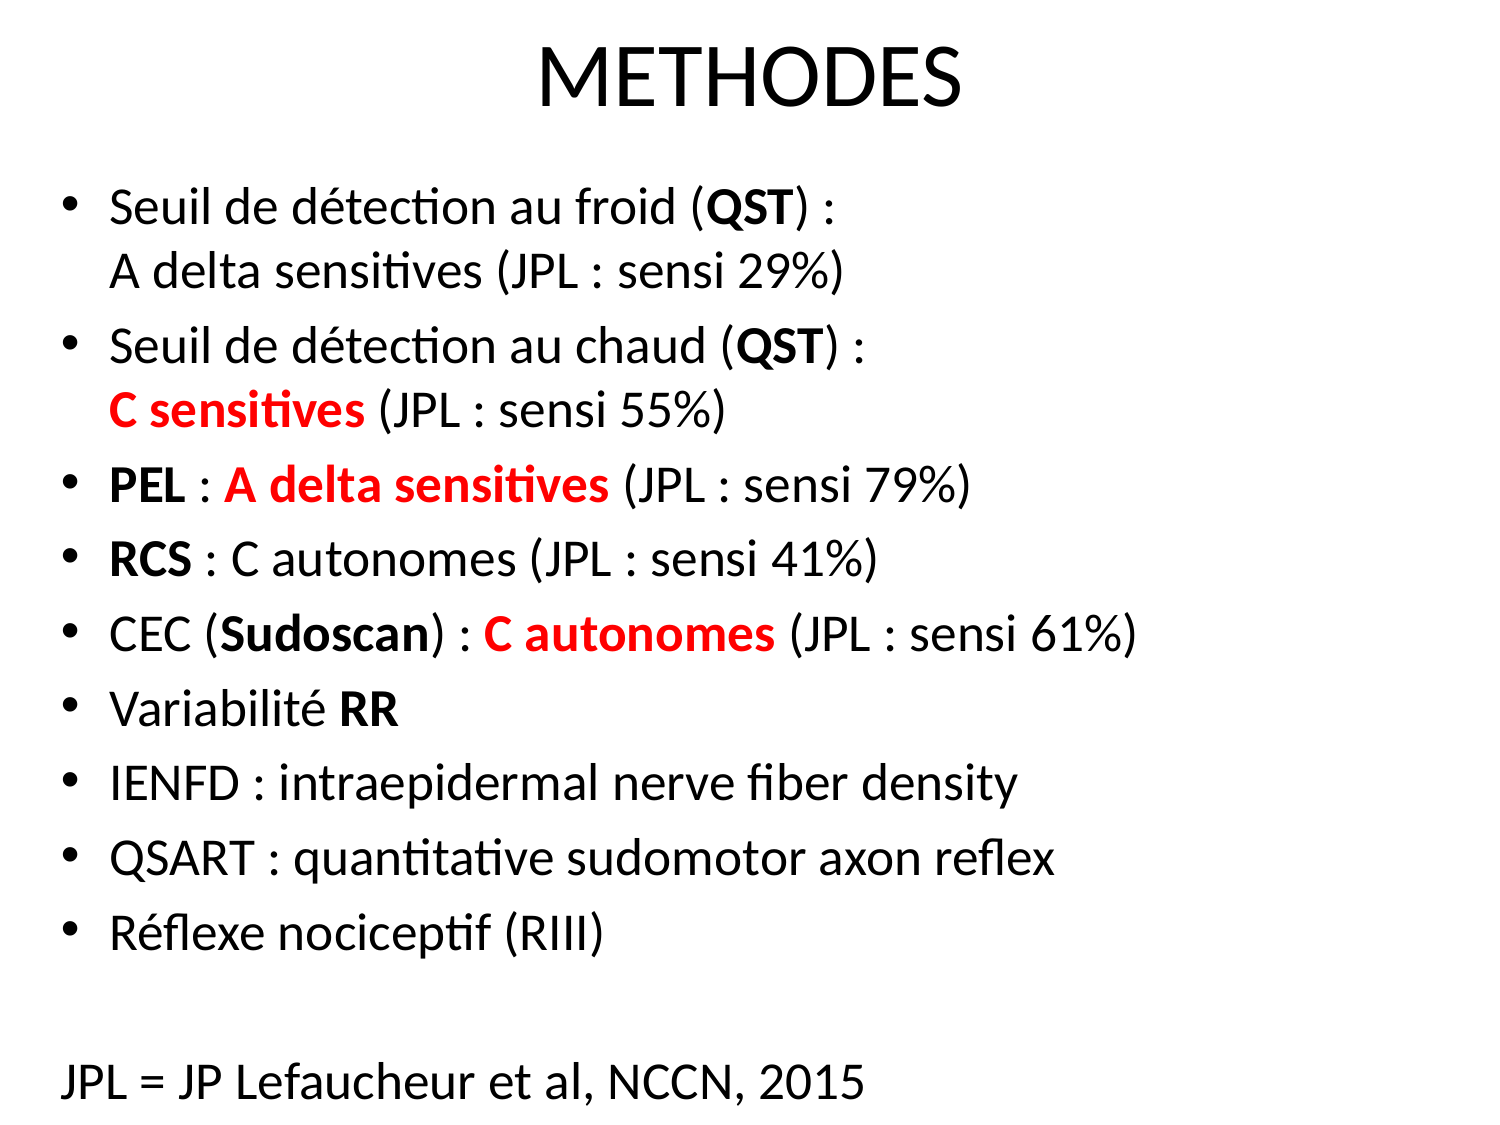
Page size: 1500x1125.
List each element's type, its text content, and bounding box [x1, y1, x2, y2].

title METHODES [75, 0, 1425, 163]
list Seuil de détection au froid (QST) : A delta sensitives (JPL : sensi 29%) Seuil de détection au chaud (QST) : C sensitives (JPL : sensi 55%) PEL : A delta sensitives (JPL : sensi 79%) RCS : C autonomes (JPL : sensi 41%) CEC (Sudoscan) : C autonomes (JPL : sensi 61%) Variabilité RR IENFD : intraepidermal nerve fiber density QSART : quantitative sudomotor axon reflex Réflexe nociceptif (RIII) JPL = JP Lefaucheur et al, NCCN, 2015 [45, 163, 1500, 1125]
